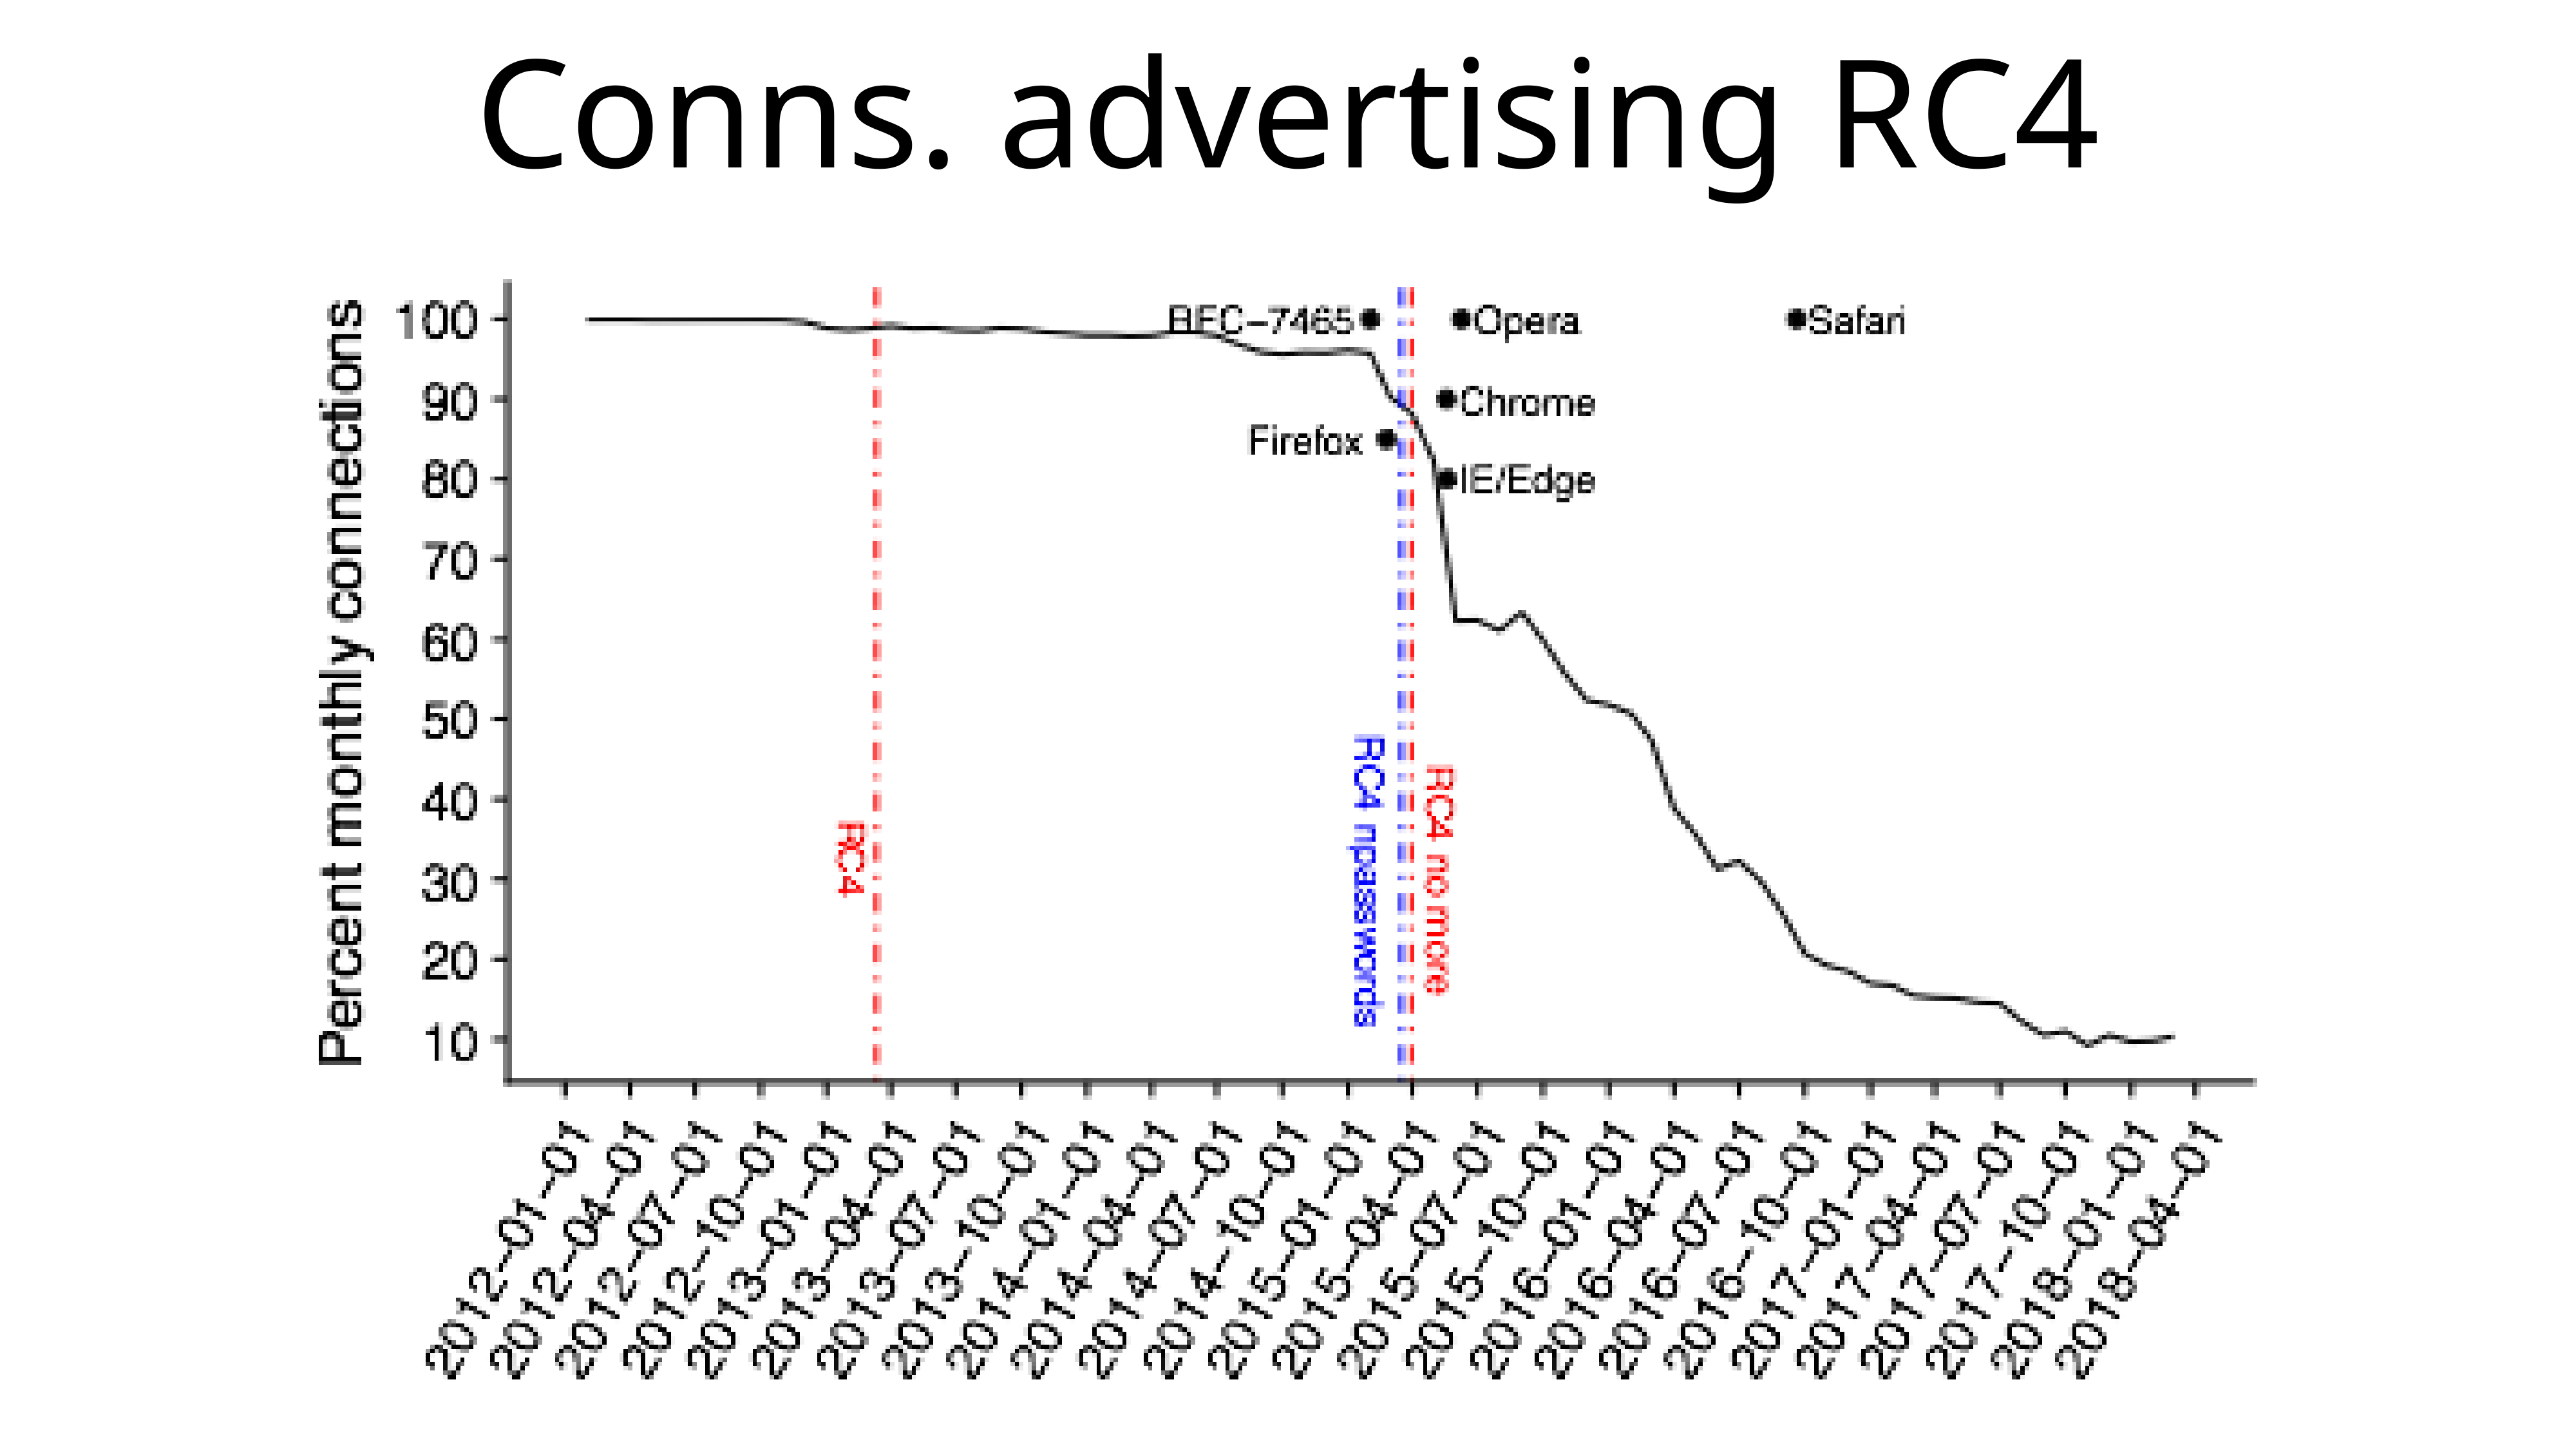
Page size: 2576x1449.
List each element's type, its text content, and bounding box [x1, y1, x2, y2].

picture [318, 279, 2258, 1379]
title Conns. advertising RC4 [178, 0, 2398, 229]
